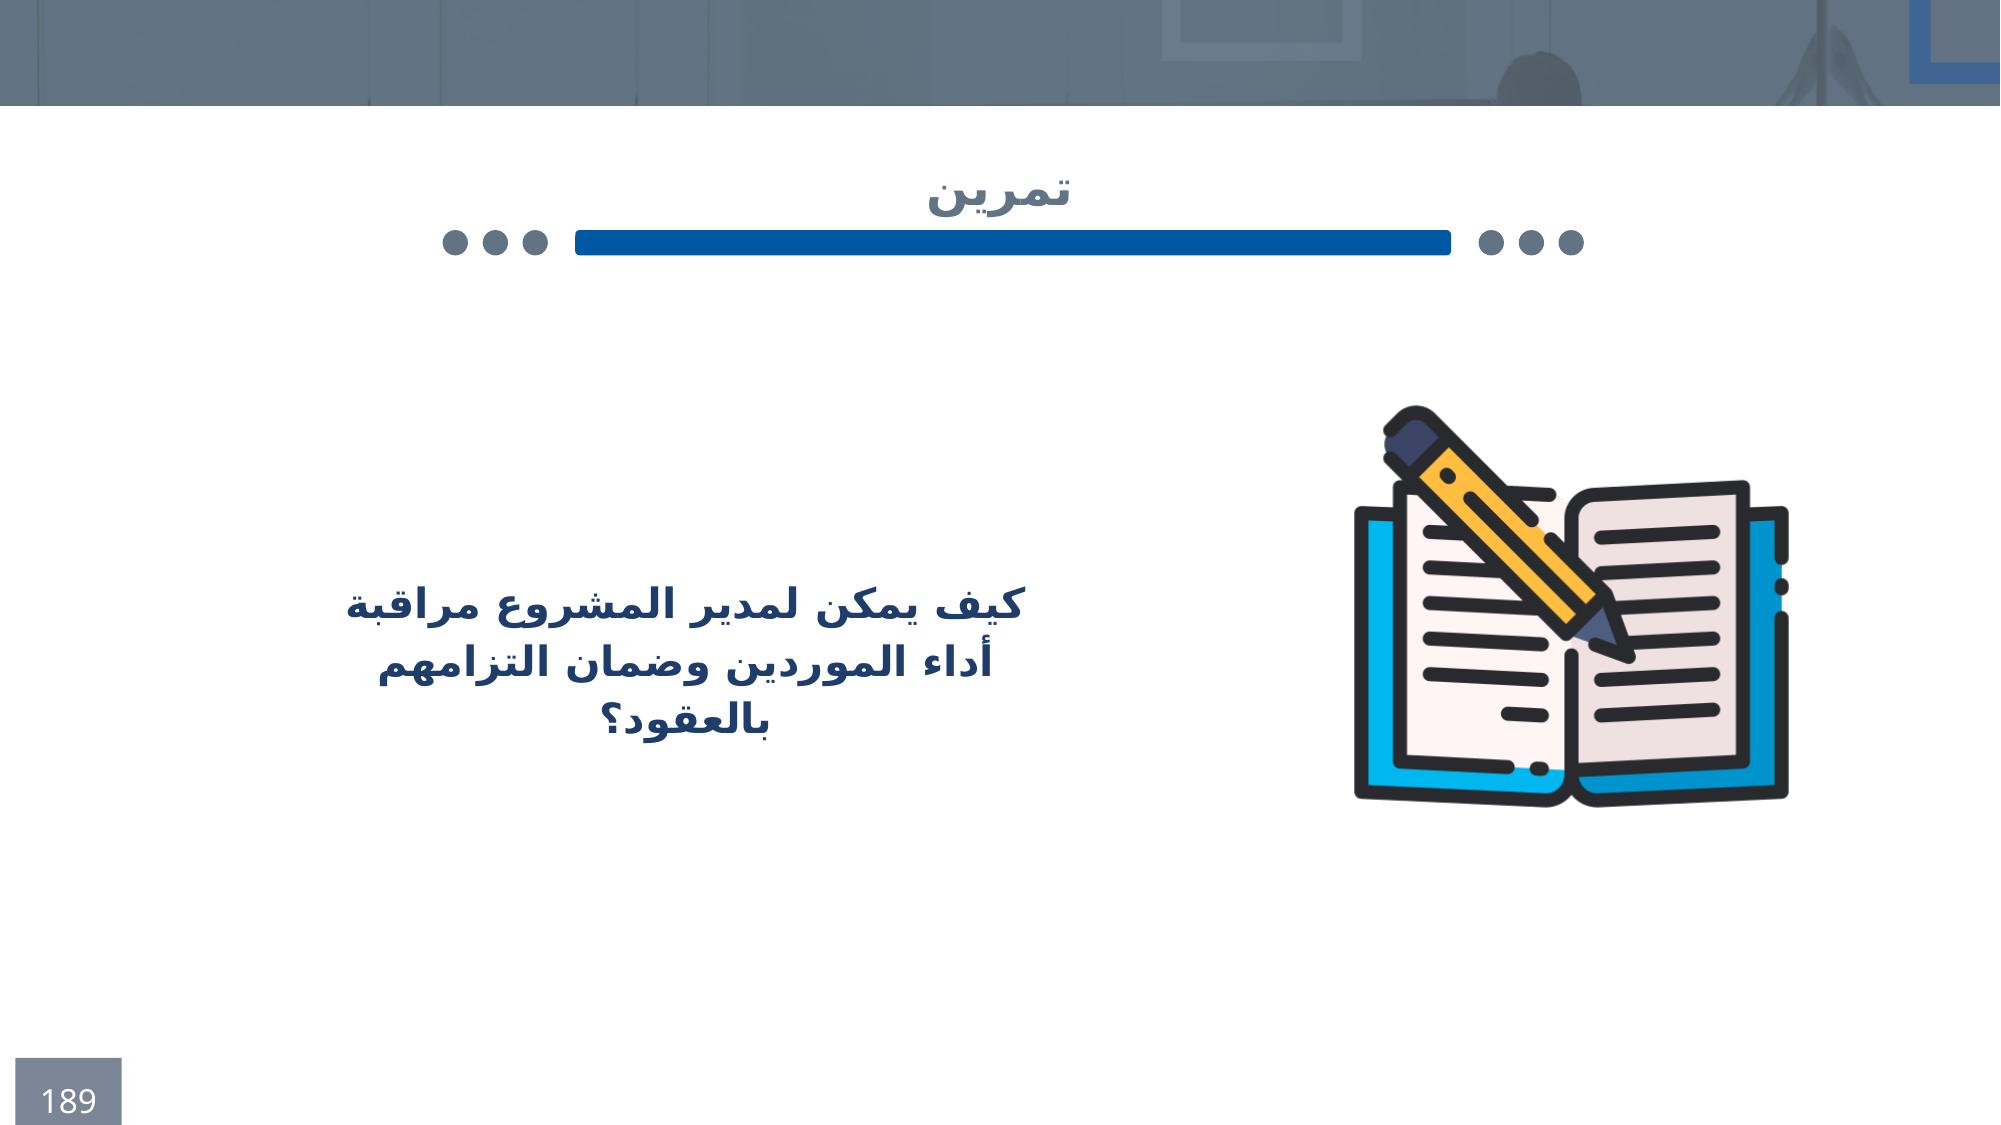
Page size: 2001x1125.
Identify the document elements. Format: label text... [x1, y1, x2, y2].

text_box كيف يمكن لمدير المشروع مراقبة أداء الموردين وضمان التزامهم بالعقود؟ [309, 562, 1063, 750]
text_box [330, 139, 1669, 256]
picture [1313, 349, 1829, 864]
picture [0, 0, 2000, 106]
